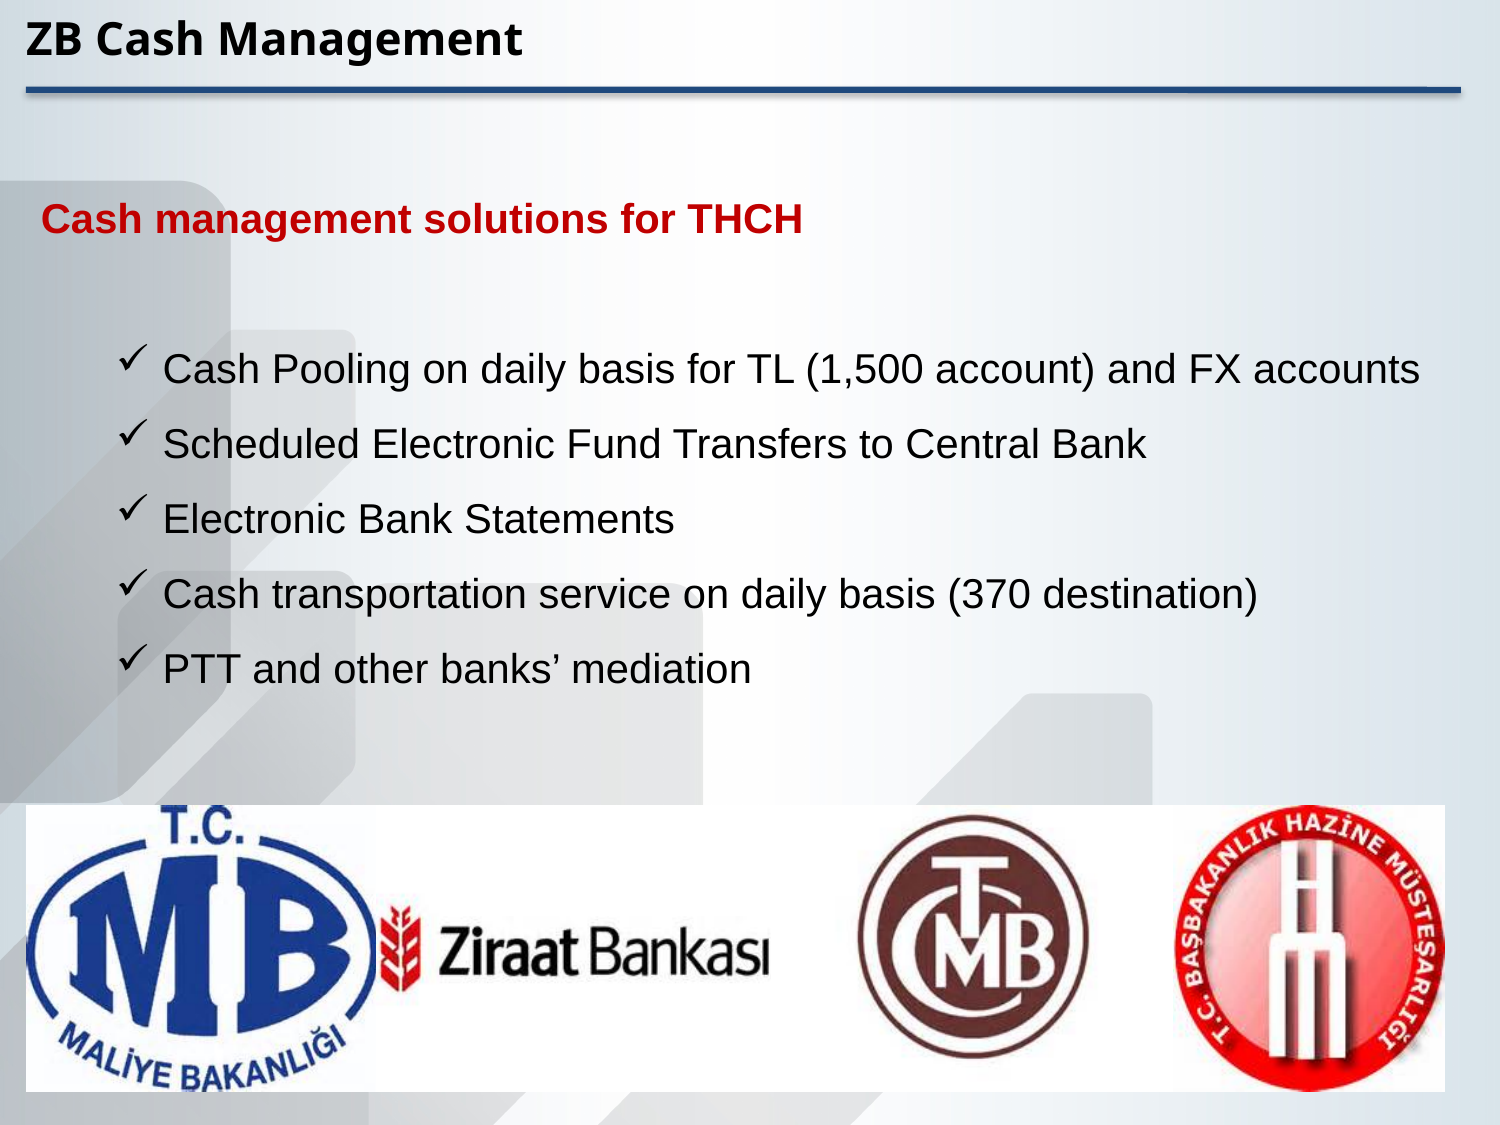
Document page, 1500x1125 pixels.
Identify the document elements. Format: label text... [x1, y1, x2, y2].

text_box [25, 128, 1486, 938]
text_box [25, 804, 1446, 1093]
text_box Cash management solutions for THCH Cash Pooling on daily basis for TL (1,500 account) and FX accounts Scheduled Electronic Fund Transfers to Central Bank Electronic Bank Statements Cash transportation service on daily basis (370 destination) PTT and other banks’ mediation [25, 184, 1461, 983]
text_box ZB Cash Management [25, 0, 1491, 125]
picture [0, 0, 1500, 1125]
